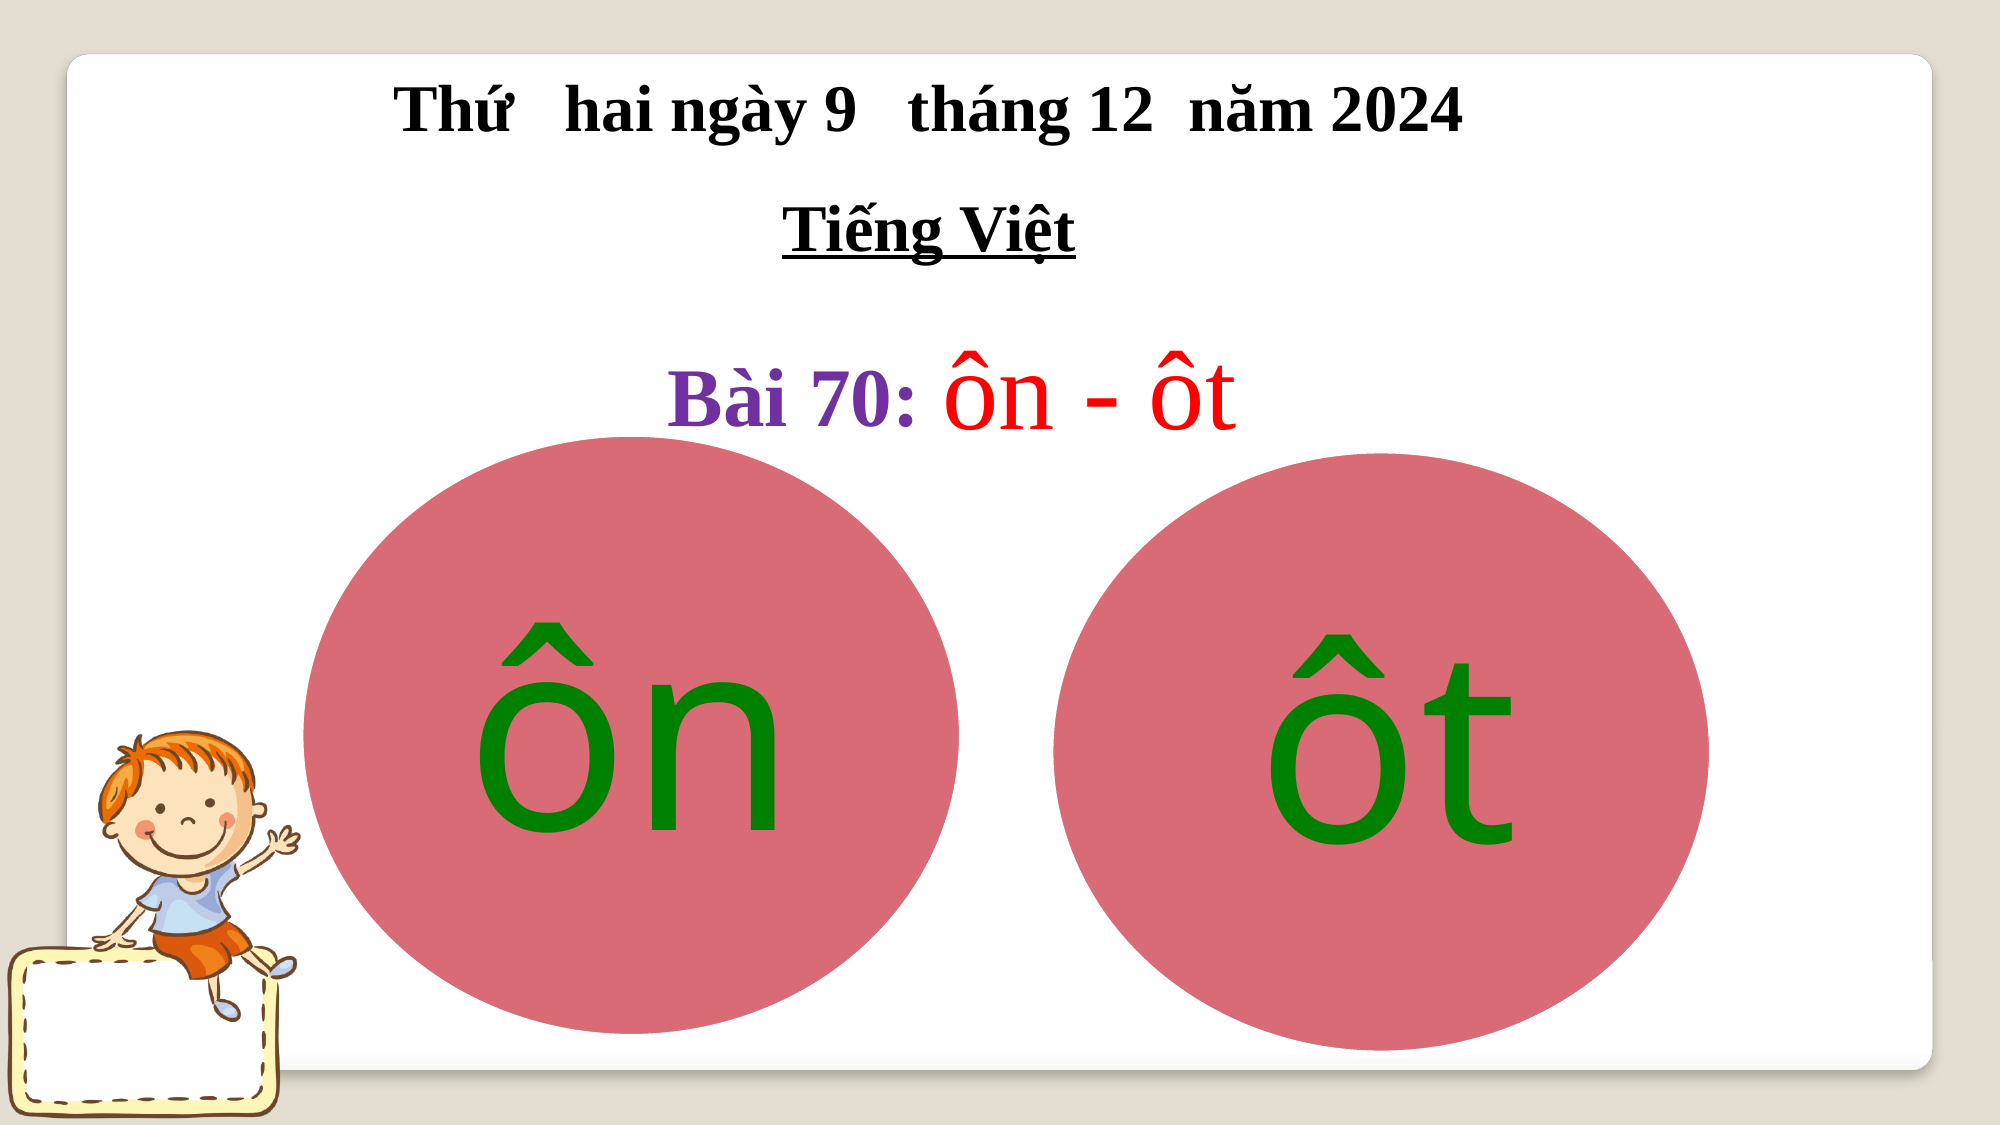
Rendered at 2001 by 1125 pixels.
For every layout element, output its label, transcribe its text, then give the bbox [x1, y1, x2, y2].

text_box Bài 70: [617, 285, 993, 451]
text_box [299, 433, 963, 1038]
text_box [1049, 449, 1713, 1055]
text_box ôn - ôt [817, 242, 1333, 461]
picture [0, 724, 355, 1125]
text_box Thứ hai ngày 9 tháng 12 năm 2024 Tiếng Việt [208, 17, 1650, 273]
